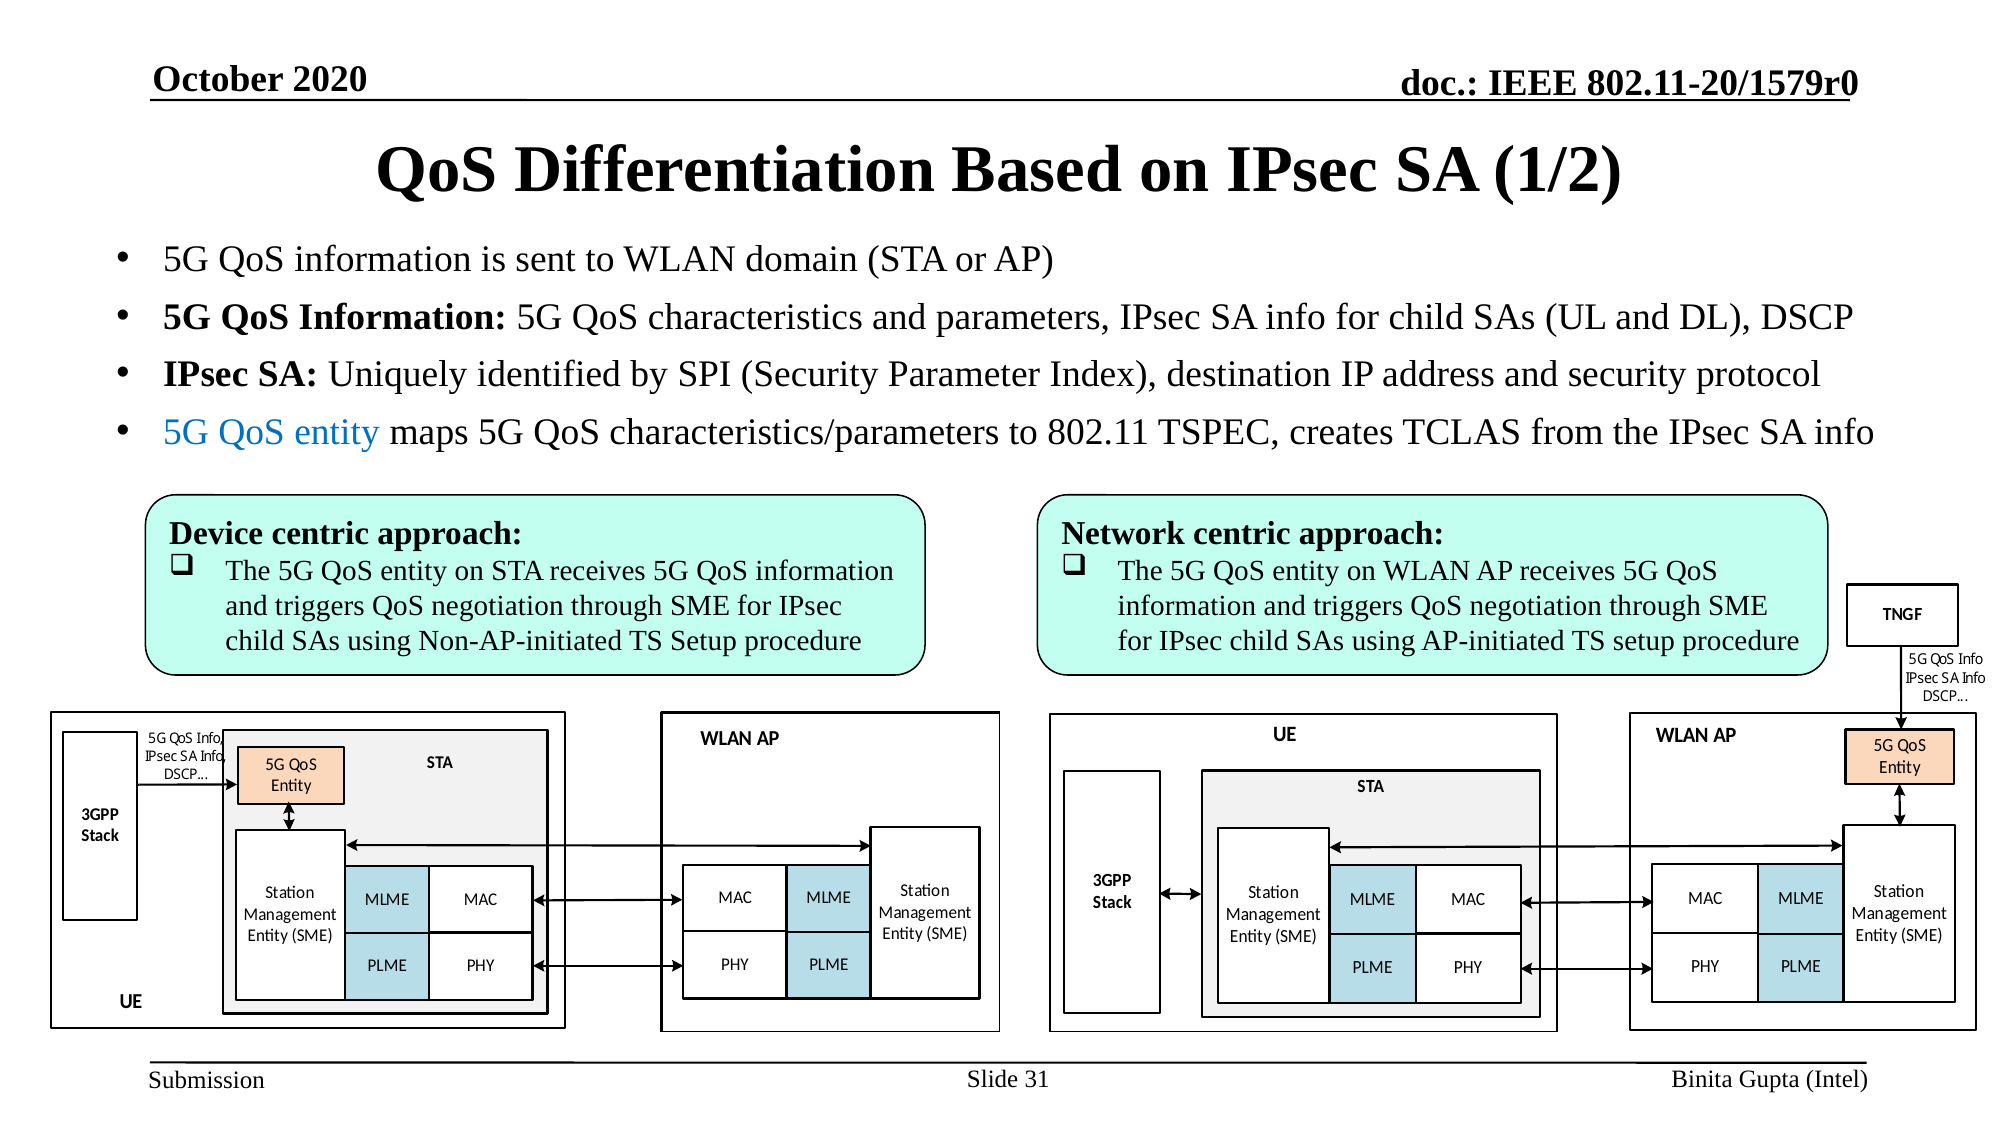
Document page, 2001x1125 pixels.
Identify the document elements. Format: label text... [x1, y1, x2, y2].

list 5G QoS information is sent to WLAN domain (STA or AP) 5G QoS Information: 5G QoS characteristics and parameters, IPsec SA info for child SAs (UL and DL), DSCP IPsec SA: Uniquely identified by SPI (Security Parameter Index), destination IP address and security protocol 5G QoS entity maps 5G QoS characteristics/parameters to 802.11 TSPEC, creates TCLAS from the IPsec SA info [100, 226, 1926, 492]
picture [1048, 582, 1992, 1032]
footer Binita Gupta (Intel) [1171, 1061, 1869, 1093]
picture [49, 710, 1001, 1032]
slide_number Slide 31 [950, 1061, 1067, 1123]
text_box Network centric approach: The 5G QoS entity on WLAN AP receives 5G QoS information and triggers QoS negotiation through SME for IPsec child SAs using AP-initiated TS setup procedure [1037, 494, 1828, 663]
title QoS Differentiation Based on IPsec SA (1/2) [149, 112, 1850, 218]
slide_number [152, 54, 563, 100]
text_box Device centric approach: The 5G QoS entity on STA receives 5G QoS information and triggers QoS negotiation through SME for IPsec child SAs using Non-AP-initiated TS Setup procedure [145, 494, 926, 676]
